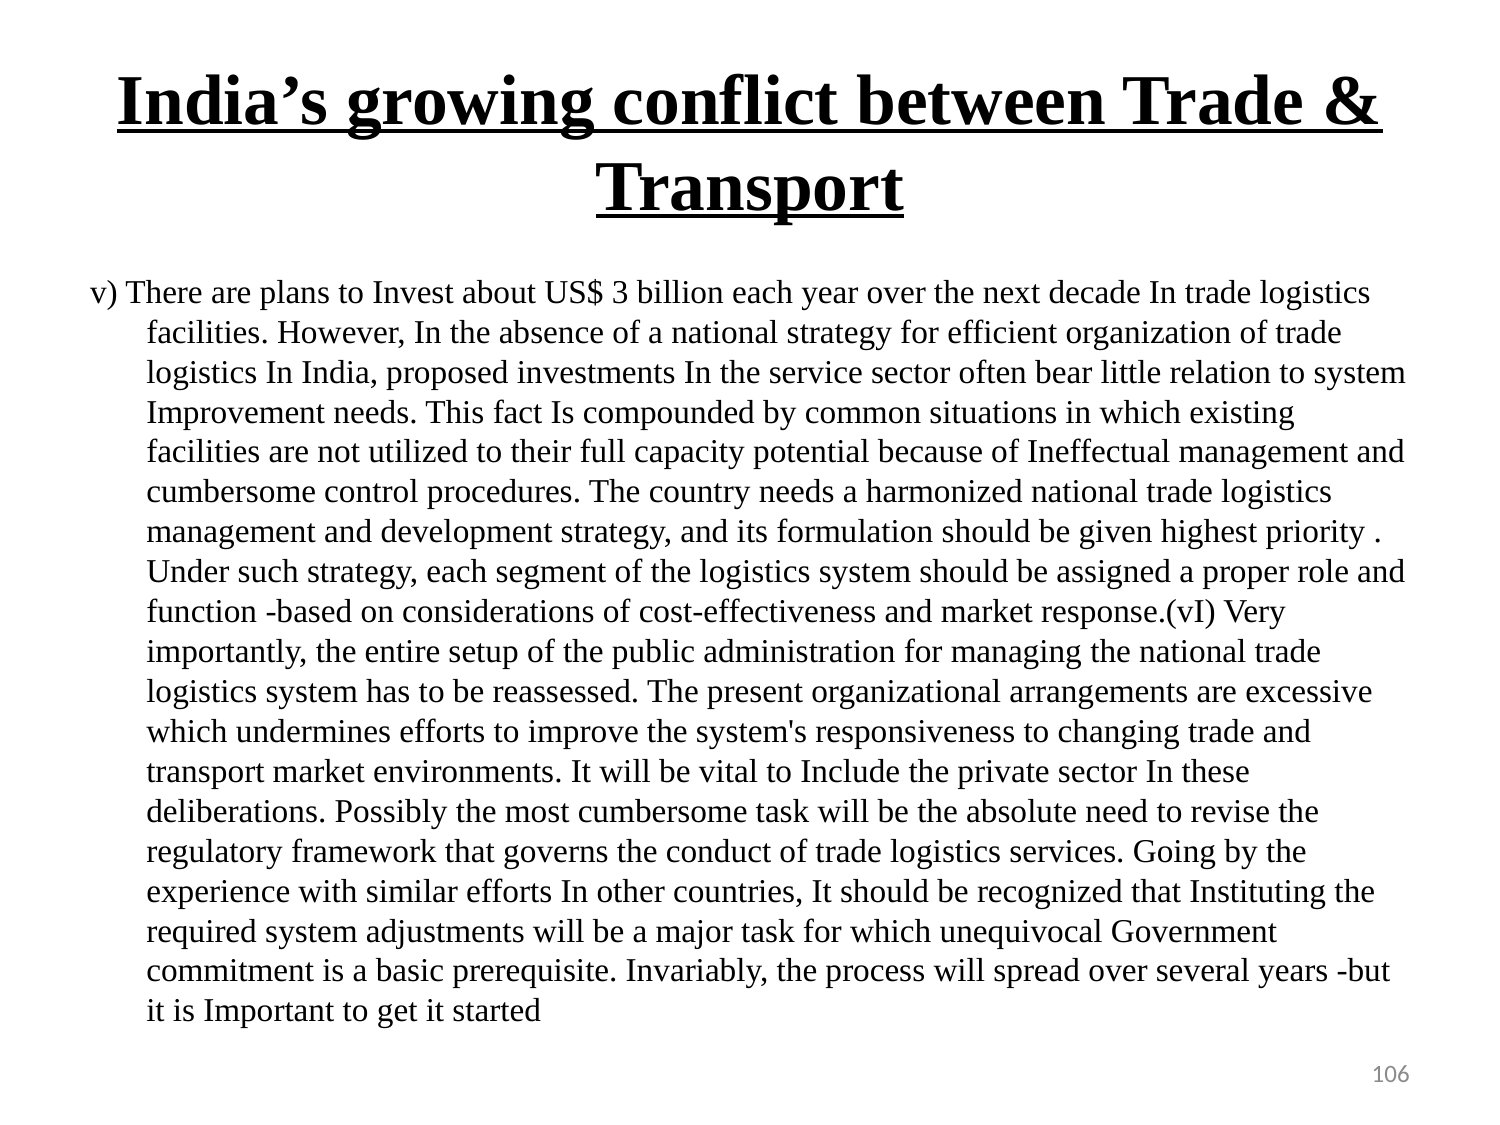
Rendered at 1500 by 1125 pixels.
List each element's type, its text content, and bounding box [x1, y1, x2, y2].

title India’s growing conflict between Trade & Transport [75, 45, 1425, 233]
list v) There are plans to Invest about US$ 3 billion each year over the next decade In trade logistics facilities. However, In the absence of a national strategy for efficient organization of trade logistics In India, proposed investments In the service sector often bear little relation to system Improvement needs. This fact Is compounded by common situations in which existing facilities are not utilized to their full capacity potential because of Ineffectual management and cumbersome control procedures. The country needs a harmonized national trade logistics management and development strategy, and its formulation should be given highest priority . Under such strategy, each segment of the logistics system should be assigned a proper role and function -based on considerations of cost-effectiveness and market response.(vI) Very importantly, the entire setup of the public administration for managing the national trade logistics system has to be reassessed. The present organizational arrangements are excessive which undermines efforts to improve the system's responsiveness to changing trade and transport market environments. It will be vital to Include the private sector In these deliberations. Possibly the most cumbersome task will be the absolute need to revise the regulatory framework that governs the conduct of trade logistics services. Going by the experience with similar efforts In other countries, It should be recognized that Instituting the required system adjustments will be a major task for which unequivocal Government commitment is a basic prerequisite. Invariably, the process will spread over several years -but it is Important to get it started [75, 262, 1425, 1005]
slide_number 106 [1074, 1042, 1425, 1103]
